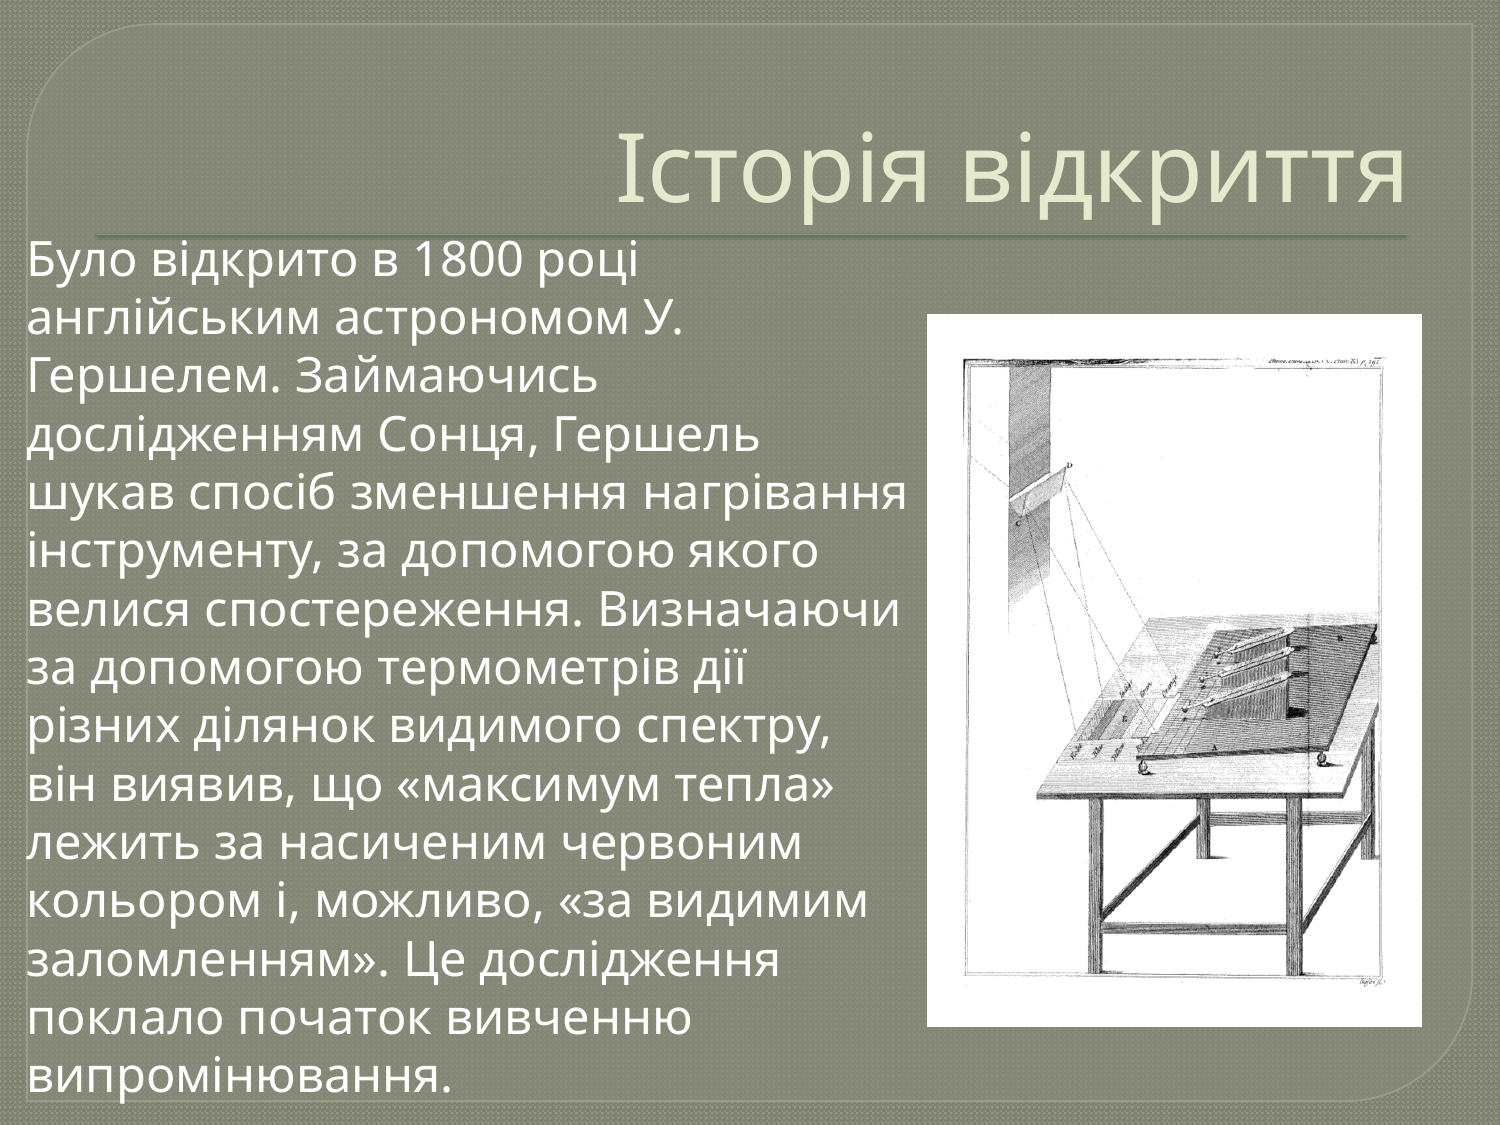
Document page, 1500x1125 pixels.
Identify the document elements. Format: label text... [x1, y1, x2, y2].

title Історія відкриття [75, 41, 1425, 230]
list Було відкрито в 1800 році англійським астрономом У. Гершелем. Займаючись дослідженням Сонця, Гершель шукав спосіб зменшення нагрівання інструменту, за допомогою якого велися спостереження. Визначаючи за допомогою термометрів дії різних ділянок видимого спектру, він виявив, що «максимум тепла» лежить за насиченим червоним кольором і, можливо, «за видимим заломленням». Це дослідження поклало початок вивченню випромінювання. [0, 219, 928, 1125]
picture [926, 314, 1422, 1027]
